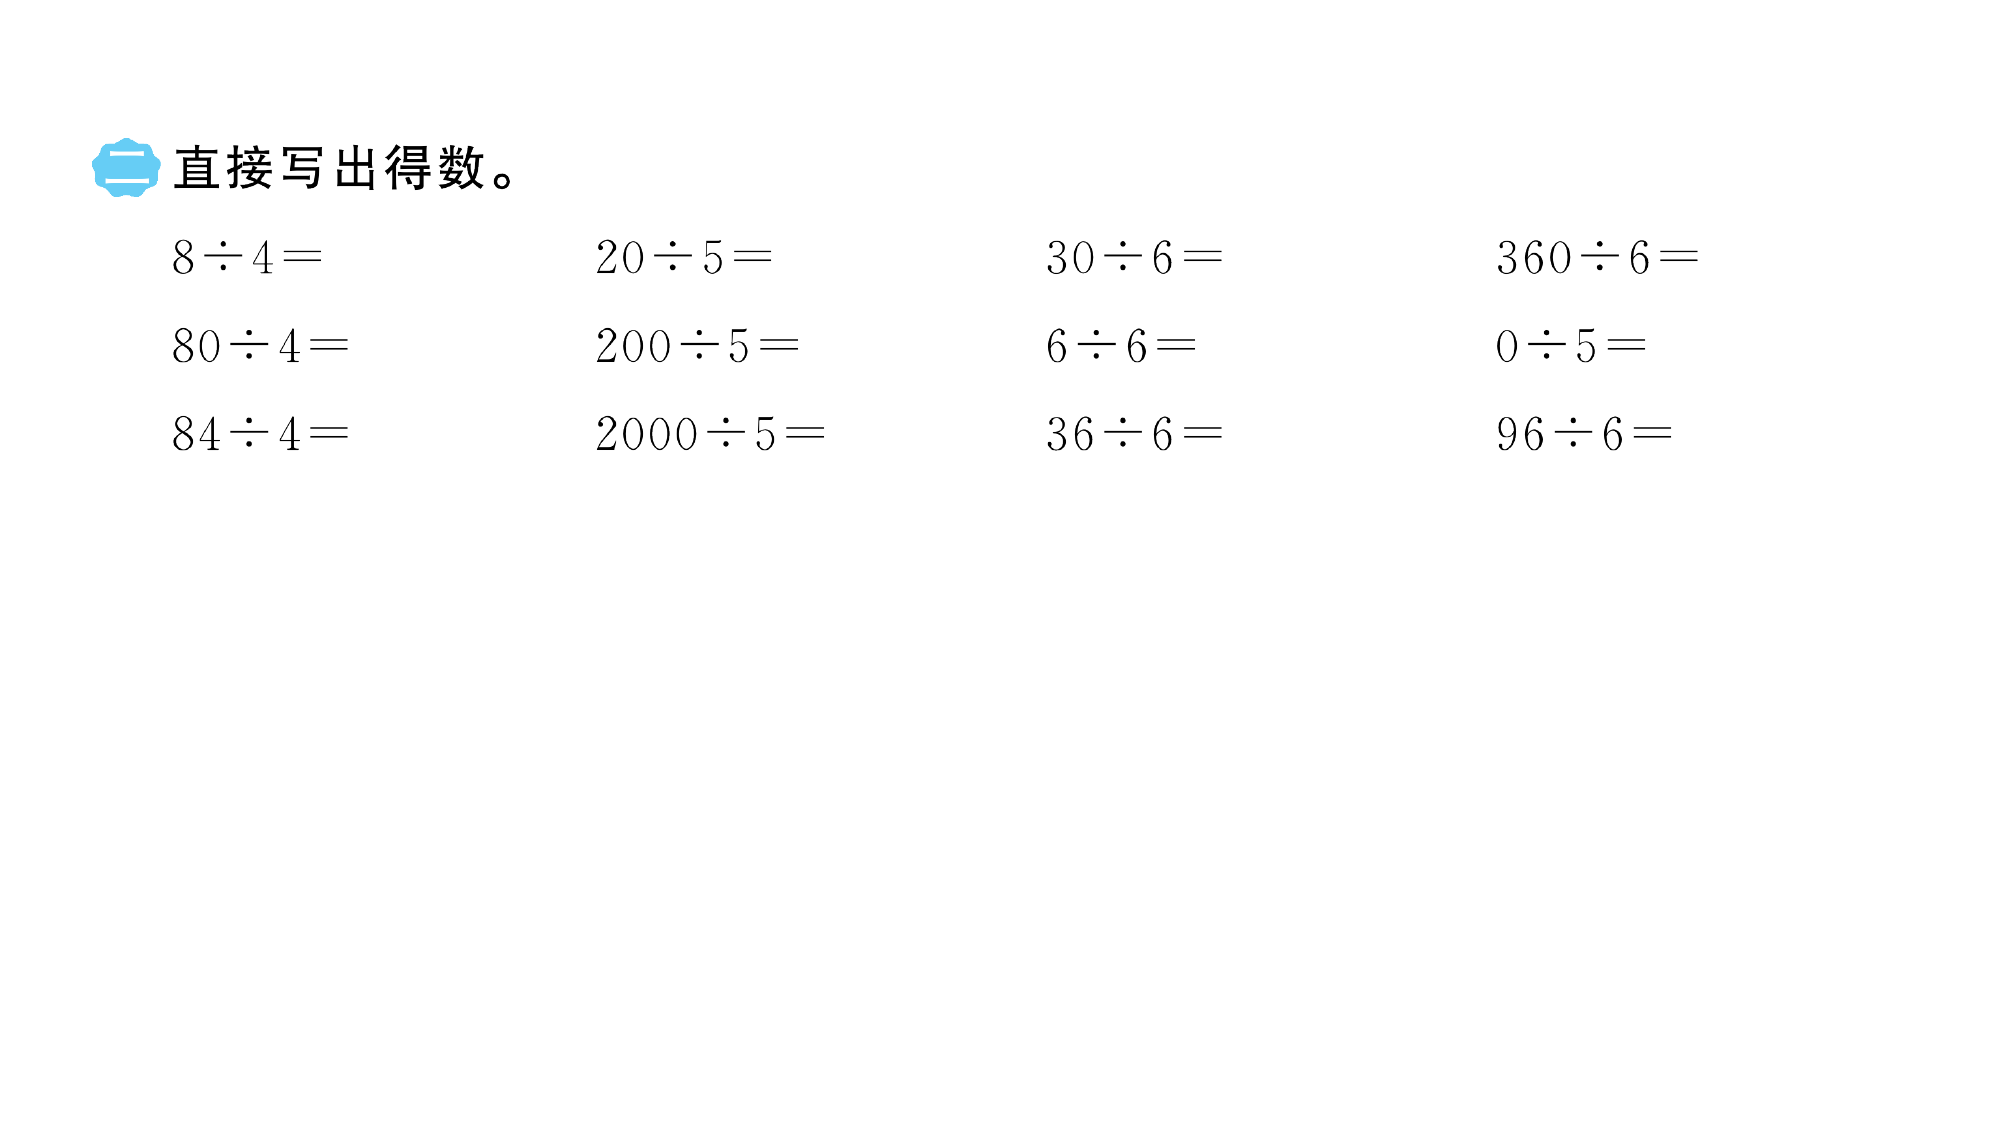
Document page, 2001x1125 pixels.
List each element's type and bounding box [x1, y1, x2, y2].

picture [88, 118, 1979, 481]
